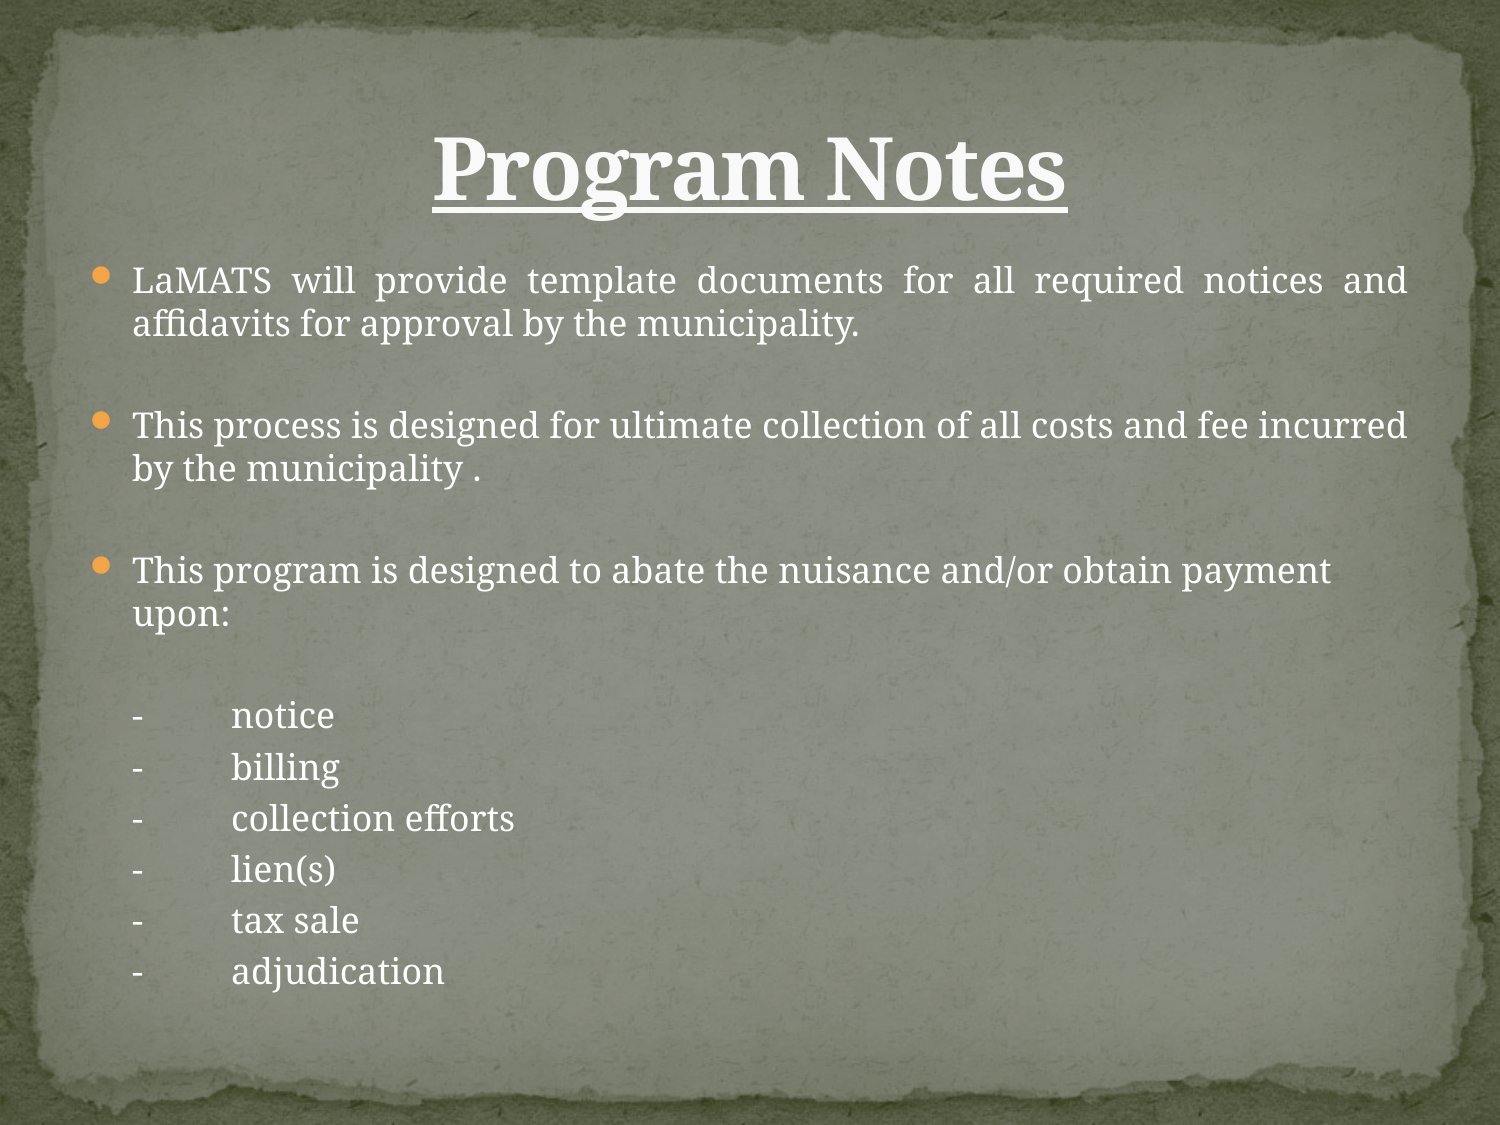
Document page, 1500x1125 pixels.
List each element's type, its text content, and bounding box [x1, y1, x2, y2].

title Program Notes [74, 24, 1425, 225]
list LaMATS will provide template documents for all required notices and affidavits for approval by the municipality. This process is designed for ultimate collection of all costs and fee incurred by the municipality . This program is designed to abate the nuisance and/or obtain payment upon: - notice - billing - collection efforts - lien(s) - tax sale - adjudication [75, 249, 1425, 1000]
